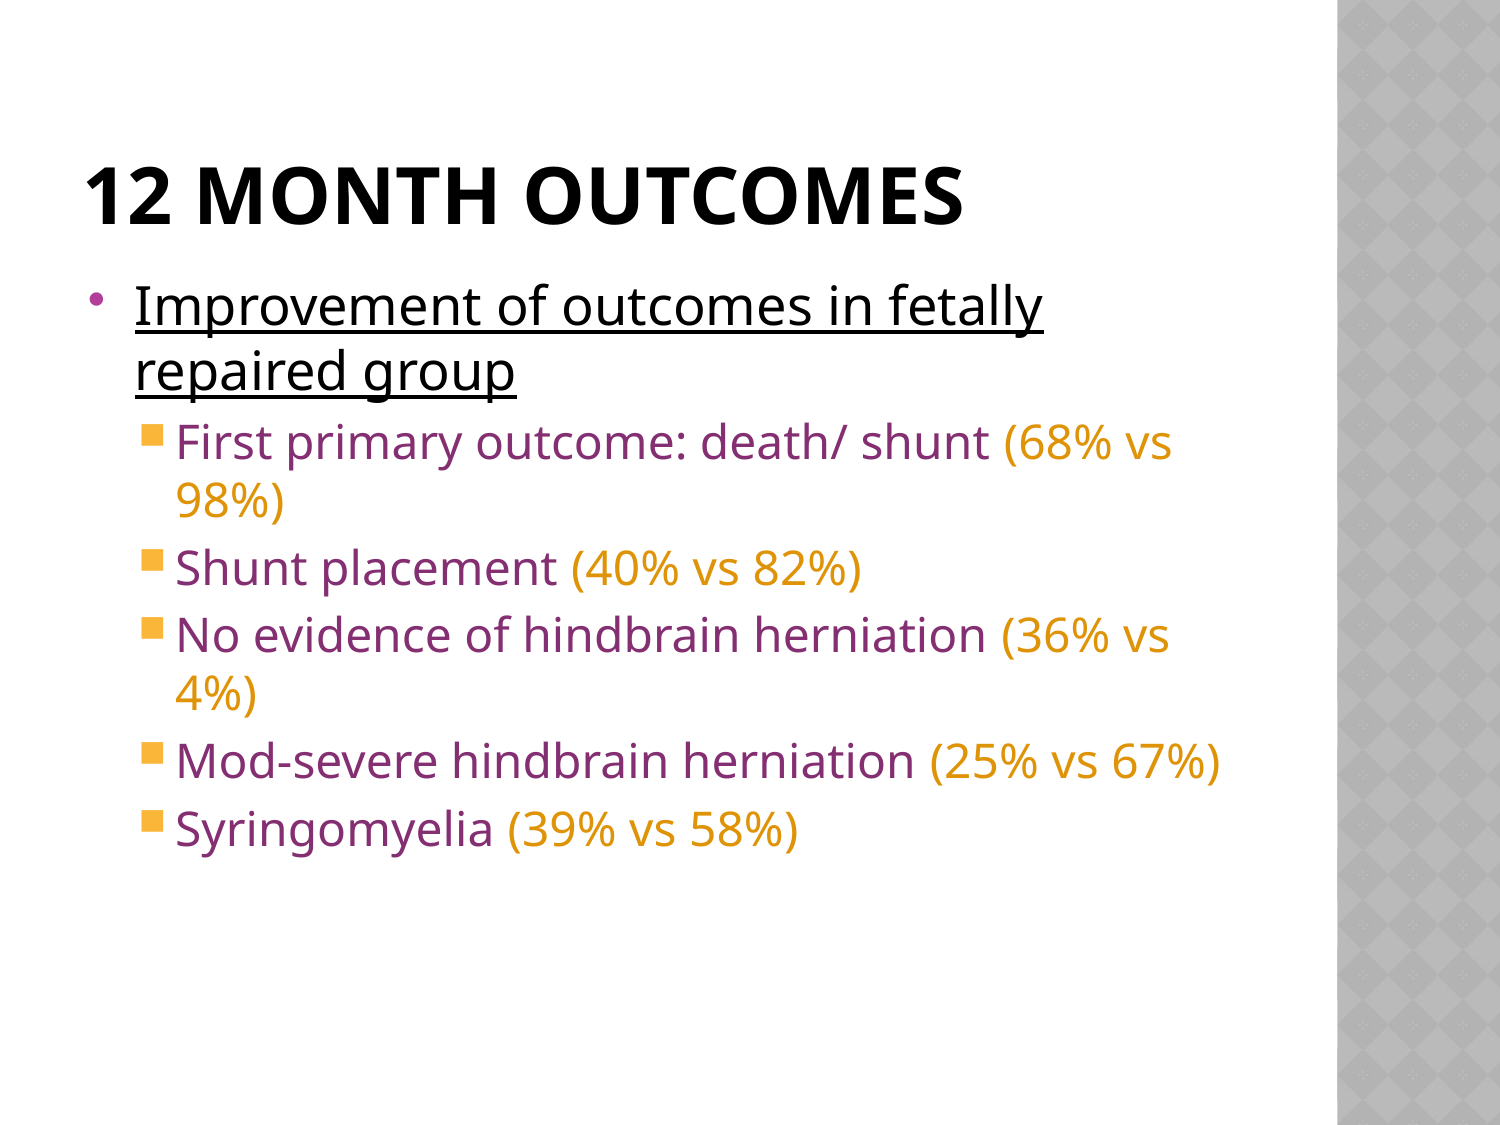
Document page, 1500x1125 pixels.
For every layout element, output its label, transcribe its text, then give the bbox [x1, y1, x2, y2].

title 12 month outcomes [75, 52, 1263, 240]
list Improvement of outcomes in fetally repaired group First primary outcome: death/ shunt (68% vs 98%) Shunt placement (40% vs 82%) No evidence of hindbrain herniation (36% vs 4%) Mod-severe hindbrain herniation (25% vs 67%) Syringomyelia (39% vs 58%) [75, 264, 1263, 1059]
